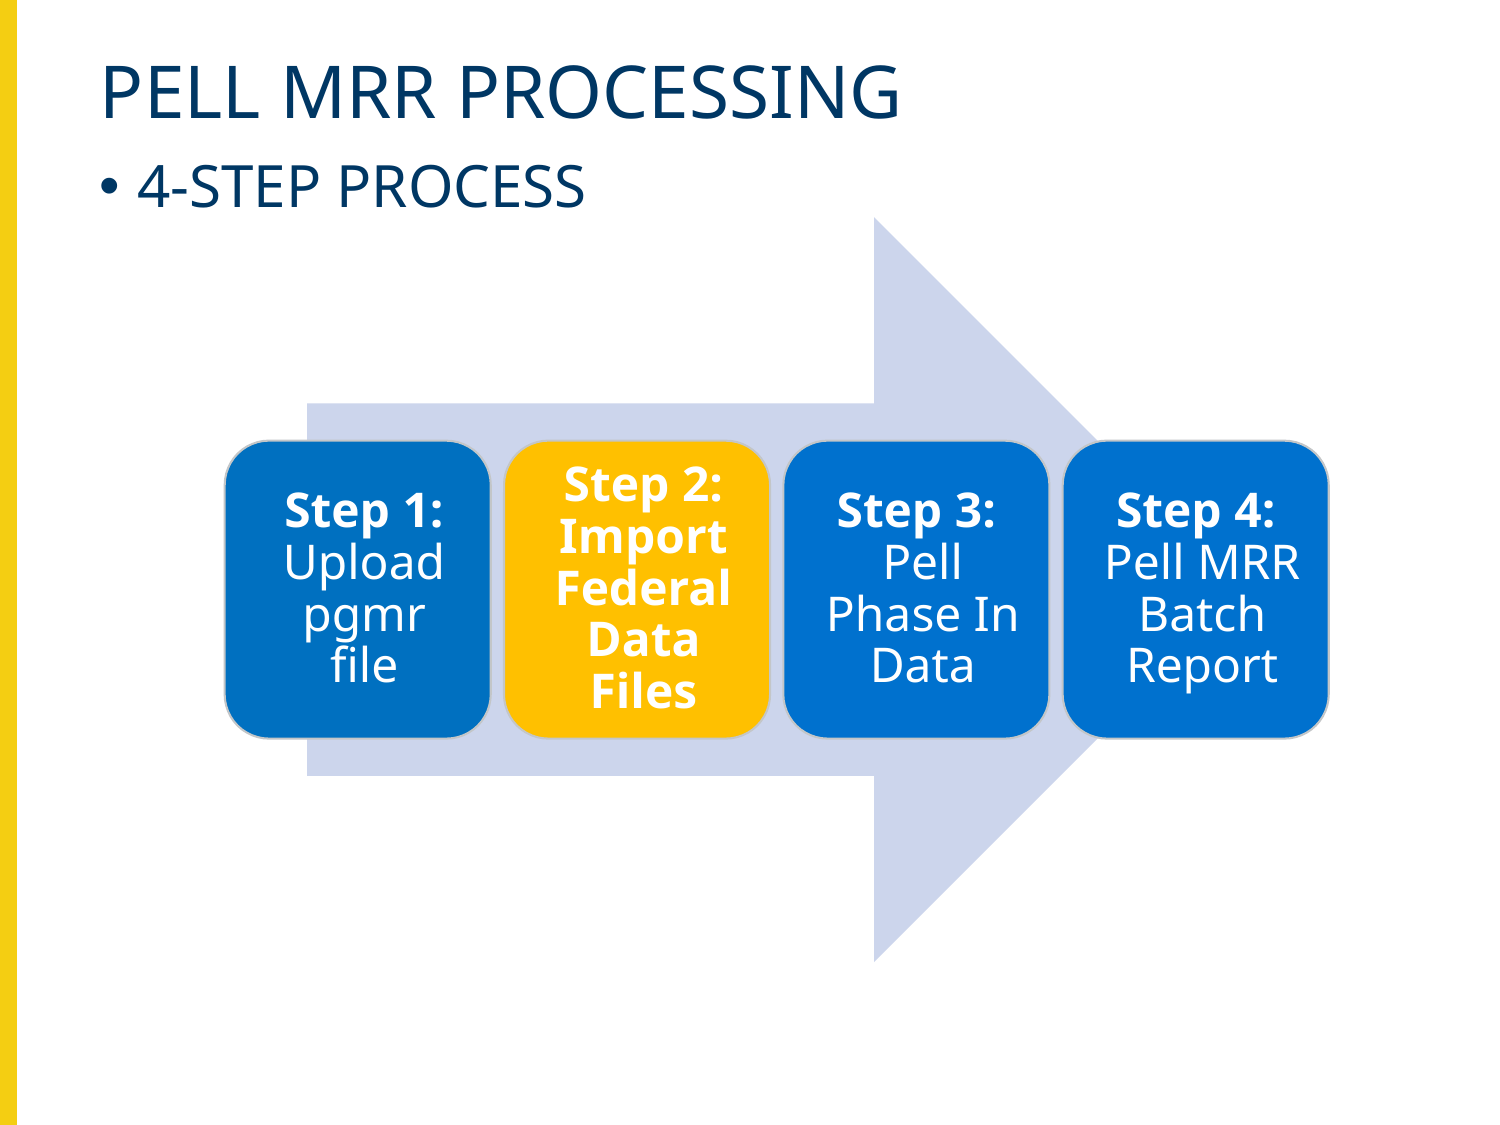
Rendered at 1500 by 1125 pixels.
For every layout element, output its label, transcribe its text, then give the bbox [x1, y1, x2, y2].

title Pell mrr processing [85, 48, 1448, 149]
list 4-STEP PROCESS [85, 149, 1453, 1008]
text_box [224, 217, 1330, 962]
